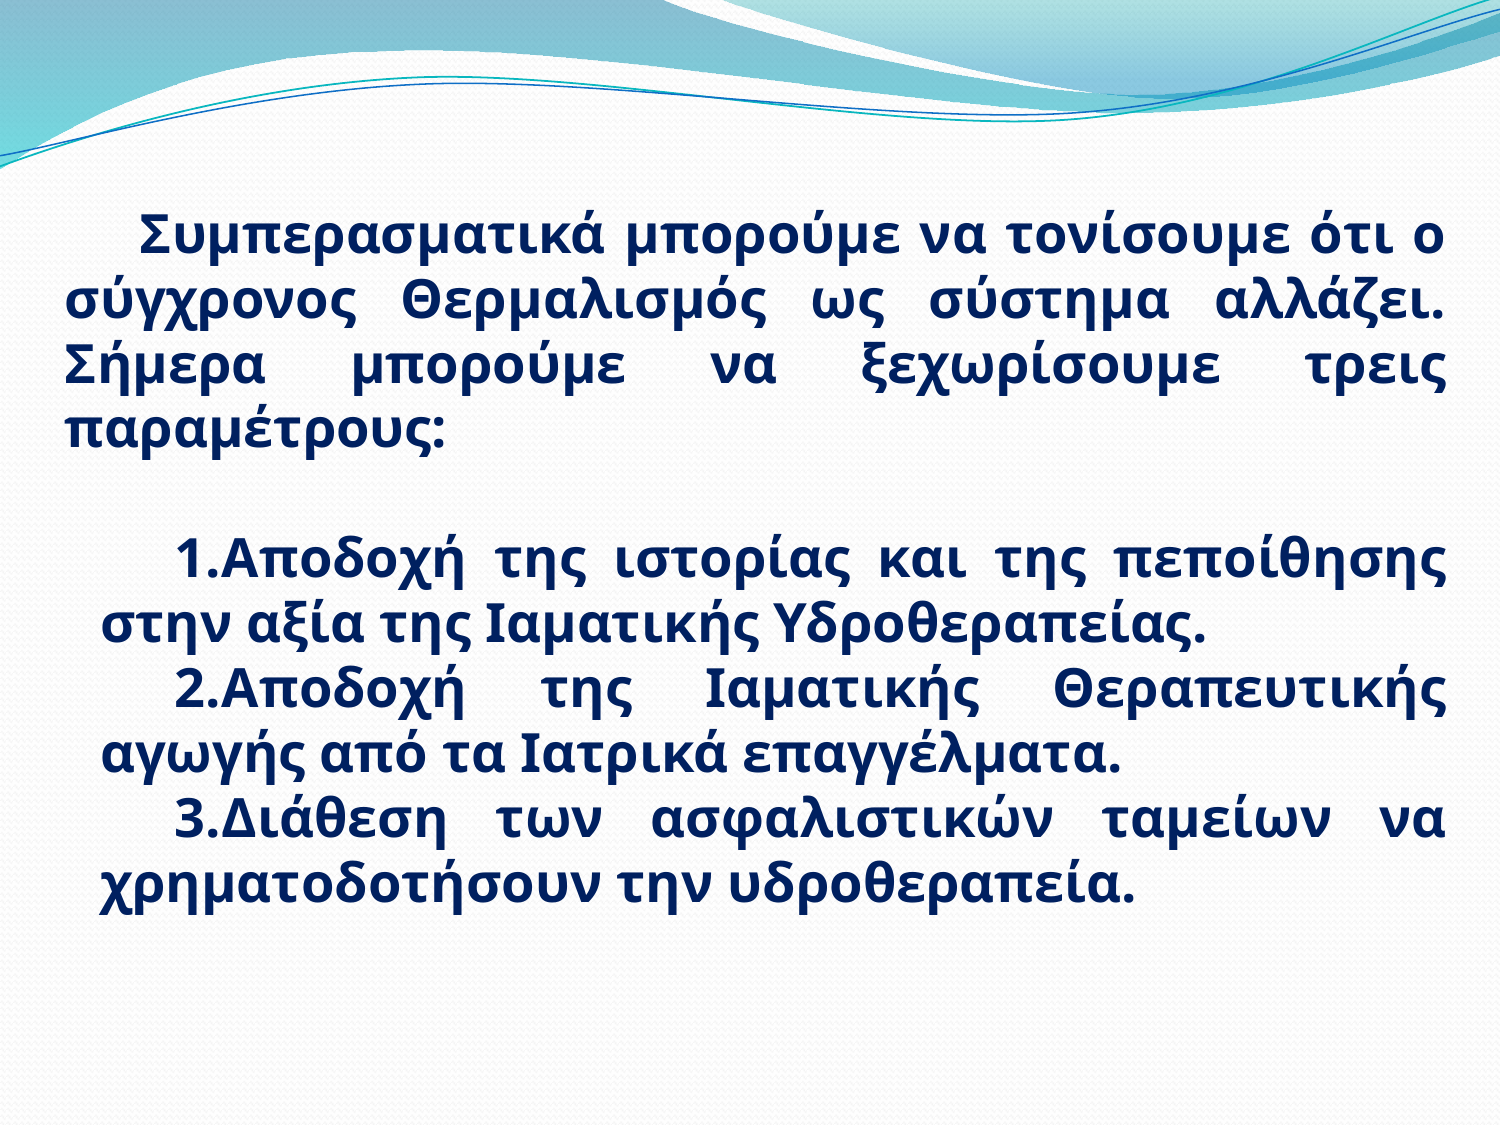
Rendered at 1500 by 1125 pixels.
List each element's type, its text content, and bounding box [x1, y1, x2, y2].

text_box Συμπερασματικά μπορούμε να τονίσουμε ότι ο σύγχρονος Θερμαλισμός ως σύστημα αλλάζει. Σήμερα μπορούμε να ξεχωρίσουμε τρεις παραμέτρους: Αποδοχή της ιστορίας και της πεποίθησης στην αξία της Ιαματικής Υδροθεραπείας. Αποδοχή της Ιαματικής Θεραπευτικής αγωγής από τα Ιατρικά επαγγέλματα. Διάθεση των ασφαλιστικών ταμείων να χρηματοδοτήσουν την υδροθεραπεία. [49, 191, 1463, 974]
